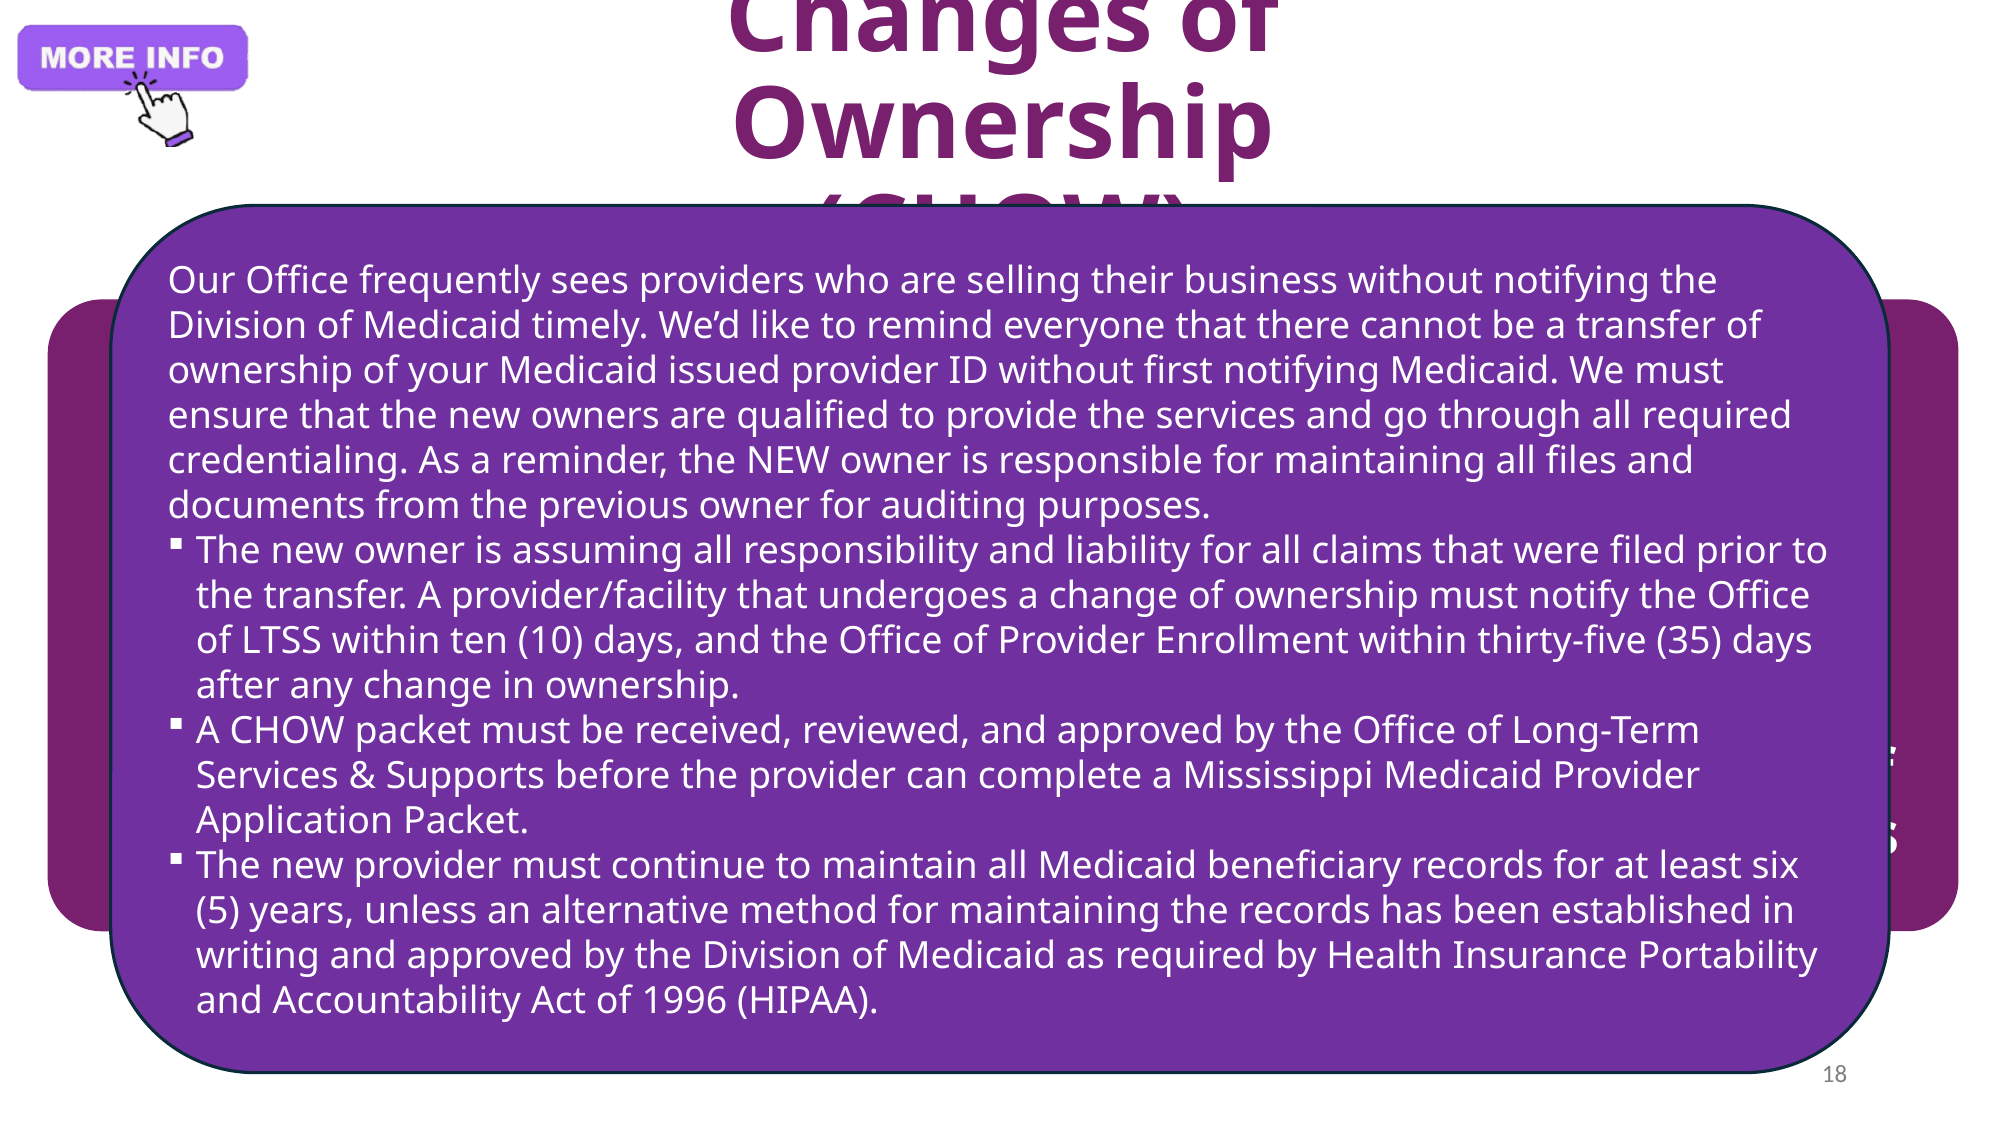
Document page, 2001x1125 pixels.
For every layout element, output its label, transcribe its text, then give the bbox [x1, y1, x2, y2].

slide_number 18 [1412, 1042, 1863, 1103]
picture [2, 10, 265, 154]
text_box Our Office frequently sees providers who are selling their business without notifying the Division of Medicaid timely. We’d like to remind everyone that there cannot be a transfer of ownership of your Medicaid issued provider ID without first notifying Medicaid. We must ensure that the new owners are qualified to provide the services and go through all required credentialing. As a reminder, the NEW owner is responsible for maintaining all files and documents from the previous owner for auditing purposes. The new owner is assuming all responsibility and liability for all claims that were filed prior to the transfer. A provider/facility that undergoes a change of ownership must notify the Office of LTSS within ten (10) days, and the Office of Provider Enrollment within thirty-five (35) days after any change in ownership. A CHOW packet must be received, reviewed, and approved by the Office of Long-Term Services & Supports before the provider can complete a Mississippi Medicaid Provider Application Packet. The new provider must continue to maintain all Medicaid beneficiary records for at least six (5) years, unless an alternative method for maintaining the records has been established in writing and approved by the Division of Medicaid as required by Health Insurance Portability and Accountability Act of 1996 (HIPAA). [118, 203, 1882, 298]
text_box Changes of Ownership (CHOW) [548, 43, 1458, 203]
text_box Our Office frequently sees providers who are selling their business without notifying the Division of Medicaid timely. We’d like to remind everyone that there cannot be a transfer of ownership of your Medicaid issued provider ID without first notifying Medicaid. We must ensure that the new owners are qualified to provide the services and go through all required credentialing. As a reminder, the NEW owner is responsible for maintaining all files and documents from the previous owner for auditing purposes. The new owner is assuming all responsibility and liability for all claims that were filed prior to the transfer. A provider/facility that undergoes a change of ownership must notify the Office of LTSS within ten (10) days, and the Office of Provider Enrollment within thirty-five (35) days after any change in ownership. A CHOW packet must be received, reviewed, and approved by the Office of Long-Term Services & Supports before the provider can complete a Mississippi Medicaid Provider Application Packet. The new provider must continue to maintain all Medicaid beneficiary records for at least six (5) years, unless an alternative method for maintaining the records has been established in writing and approved by the Division of Medicaid as required by Health Insurance Portability and Accountability Act of 1996 (HIPAA). [109, 932, 1891, 1075]
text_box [45, 298, 1961, 932]
